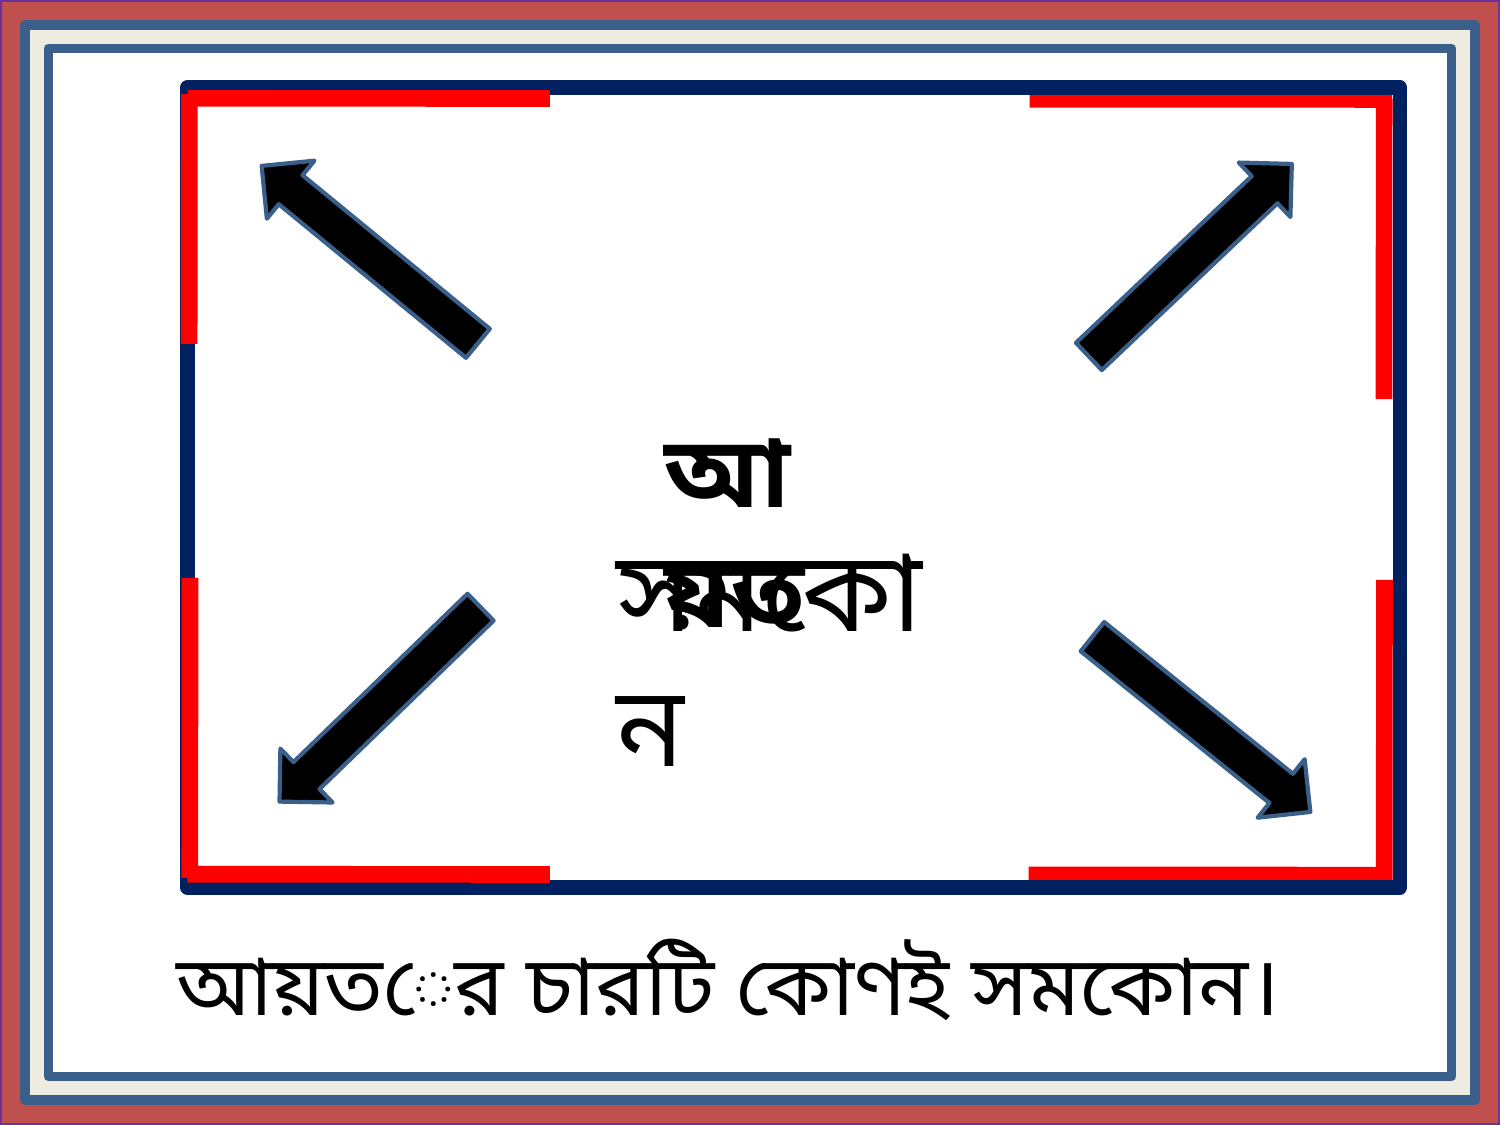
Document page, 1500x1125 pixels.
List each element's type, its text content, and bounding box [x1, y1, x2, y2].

text_box [1073, 160, 1294, 373]
text_box [185, 85, 1402, 890]
text_box সমকোন [601, 511, 989, 796]
text_box [1078, 619, 1313, 820]
text_box আয়তের চারটি কোণই সমকোন। [0, 924, 1500, 1040]
text_box [259, 158, 492, 360]
text_box [277, 591, 496, 805]
